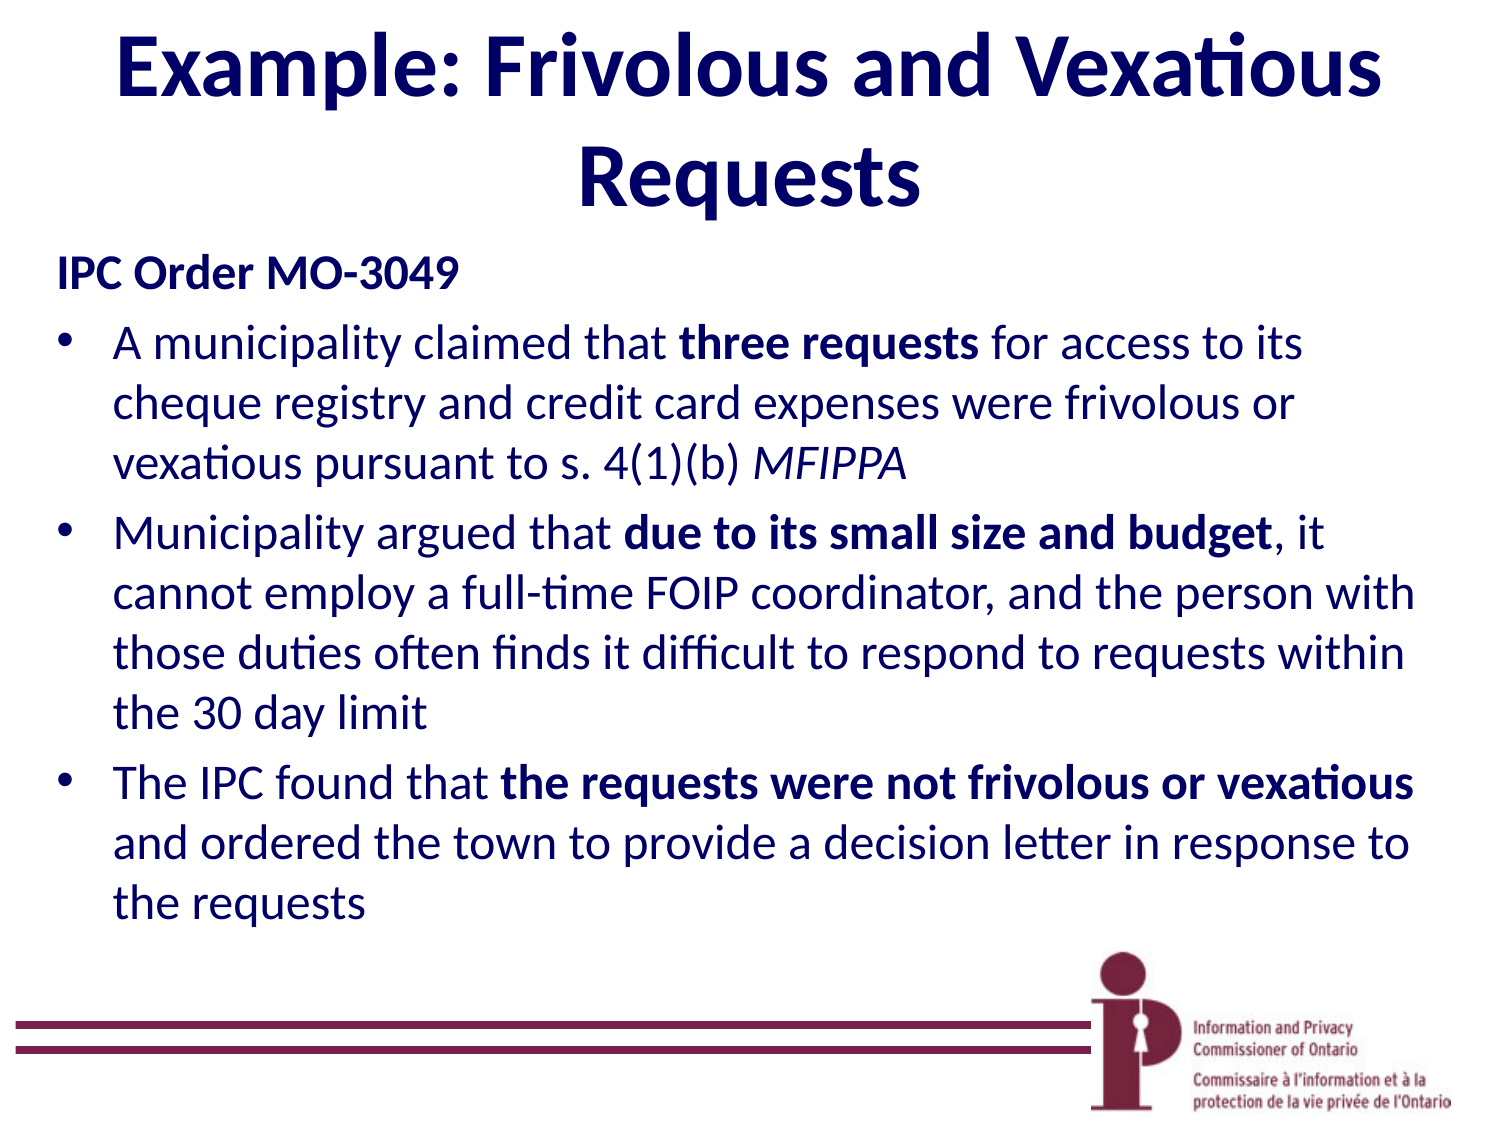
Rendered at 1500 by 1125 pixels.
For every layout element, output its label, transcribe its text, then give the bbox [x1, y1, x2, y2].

list IPC Order MO-3049 A municipality claimed that three requests for access to its cheque registry and credit card expenses were frivolous or vexatious pursuant to s. 4(1)(b) MFIPPA Municipality argued that due to its small size and budget, it cannot employ a full-time FOIP coordinator, and the person with those duties often finds it difficult to respond to requests within the 30 day limit The IPC found that the requests were not frivolous or vexatious and ordered the town to provide a decision letter in response to the requests [41, 231, 1464, 975]
picture [1091, 975, 1451, 1115]
title Example: Frivolous and Vexatious Requests [0, 0, 1500, 232]
